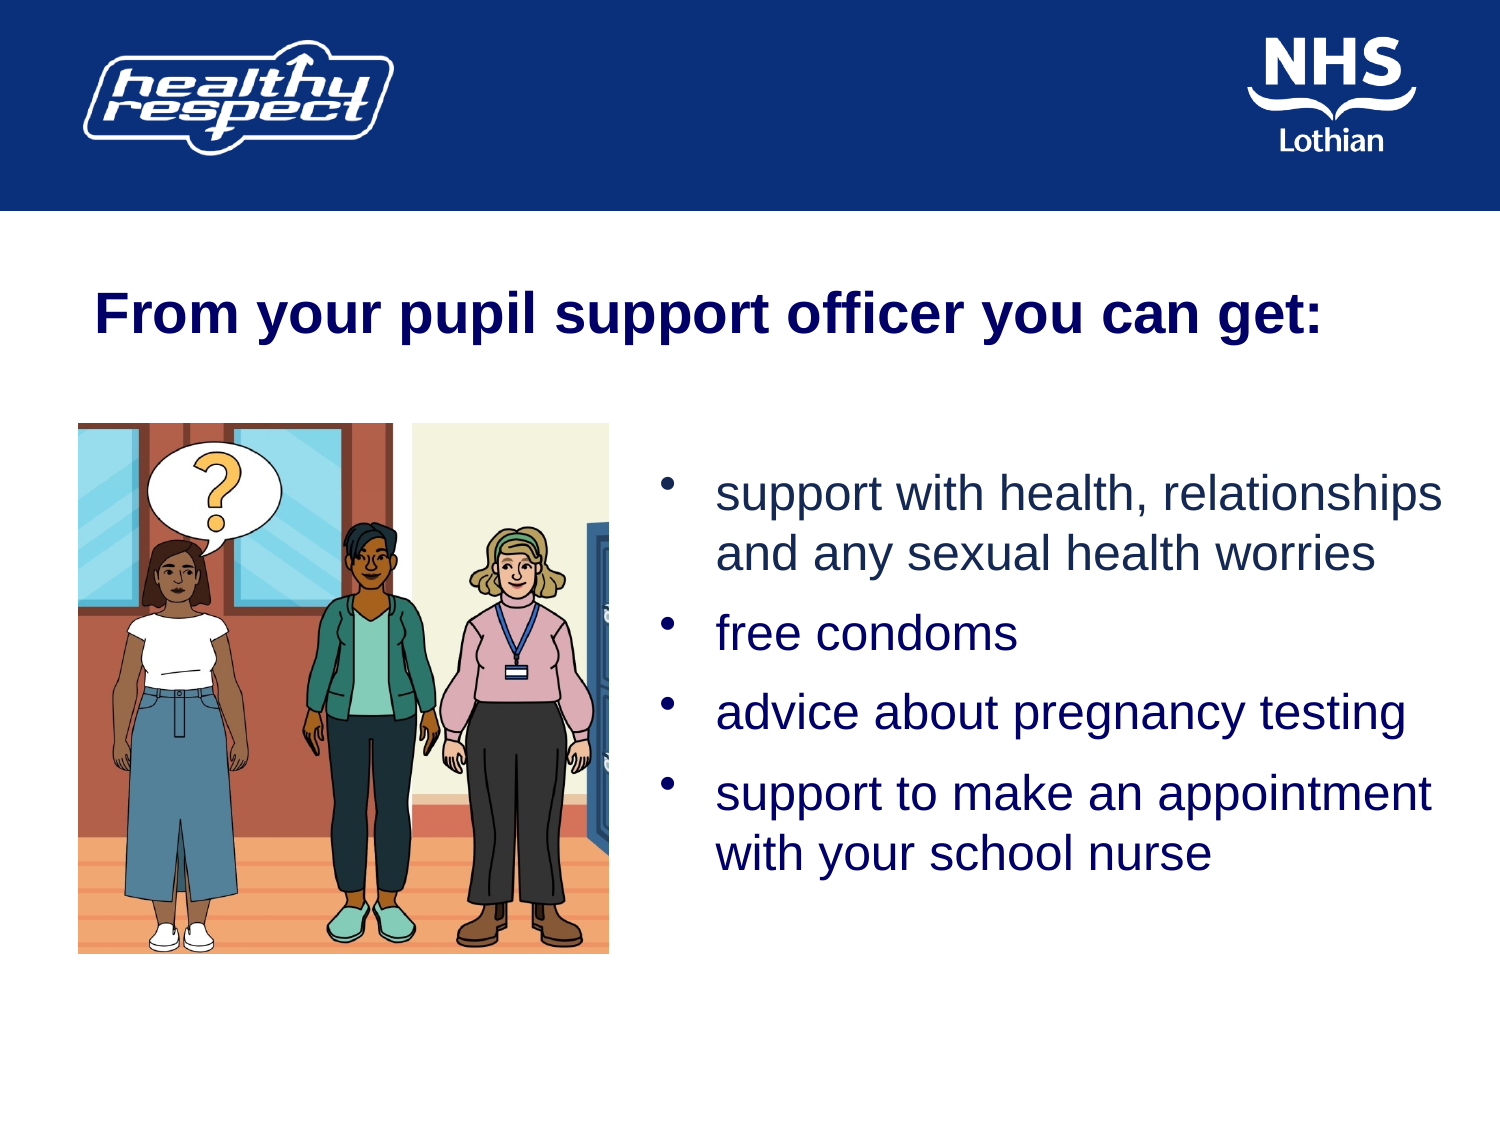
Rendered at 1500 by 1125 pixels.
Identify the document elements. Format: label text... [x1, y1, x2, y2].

title From your pupil support officer you can get: [79, 236, 1453, 353]
picture [1240, 30, 1425, 160]
picture [55, 12, 421, 184]
text_box [0, 0, 1500, 211]
picture [77, 423, 609, 955]
text_box support with health, relationships and any sexual health worries free condoms advice about pregnancy testing support to make an appointment with your school nurse [644, 452, 1475, 970]
